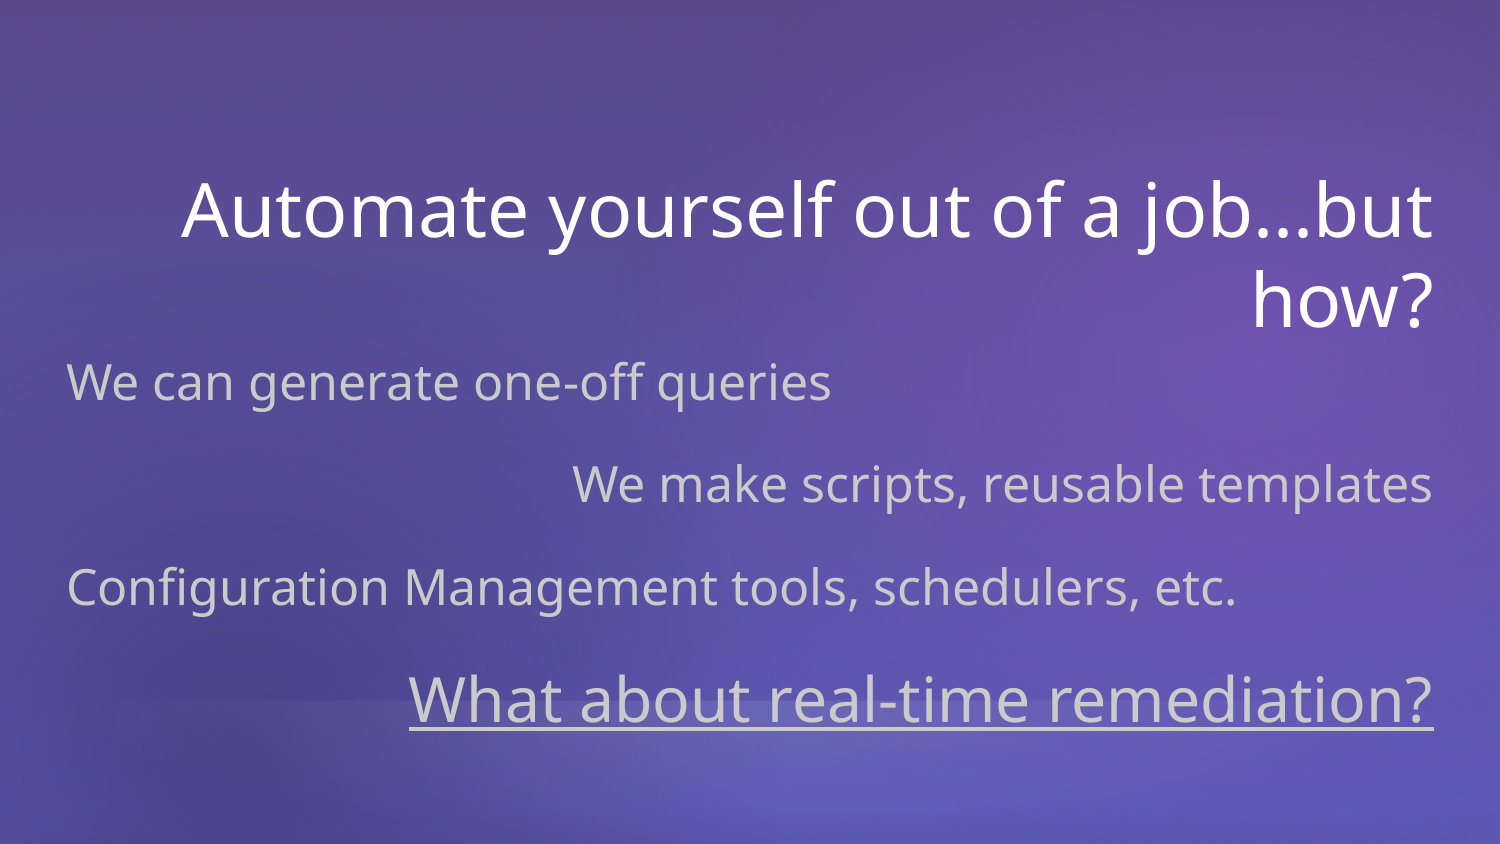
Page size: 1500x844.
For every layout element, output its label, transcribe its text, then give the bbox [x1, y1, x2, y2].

title Automate yourself out of a job...but how? [51, 147, 1449, 242]
picture [0, 0, 1500, 844]
list We can generate one-off queries We make scripts, reusable templates Configuration Management tools, schedulers, etc. What about real-time remediation? [51, 326, 1449, 732]
